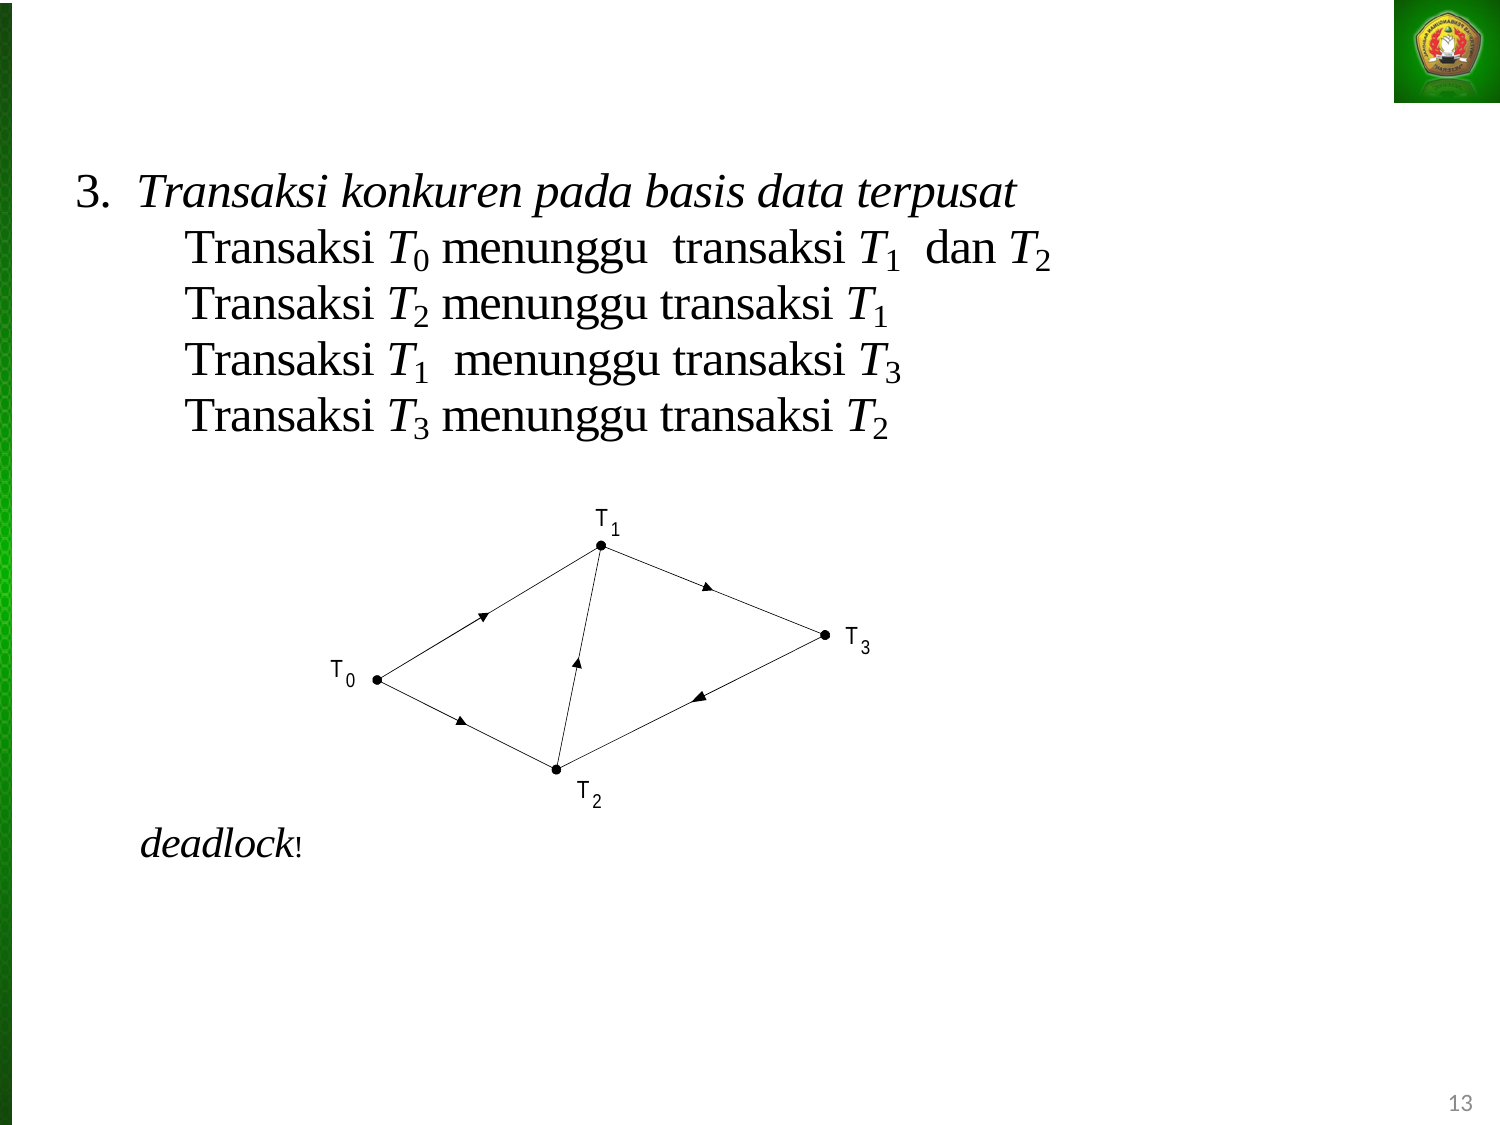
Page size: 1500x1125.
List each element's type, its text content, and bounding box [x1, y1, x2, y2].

picture [0, 3, 12, 1125]
picture [1394, 0, 1500, 103]
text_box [74, 162, 1388, 867]
slide_number 13 [1148, 1078, 1489, 1125]
